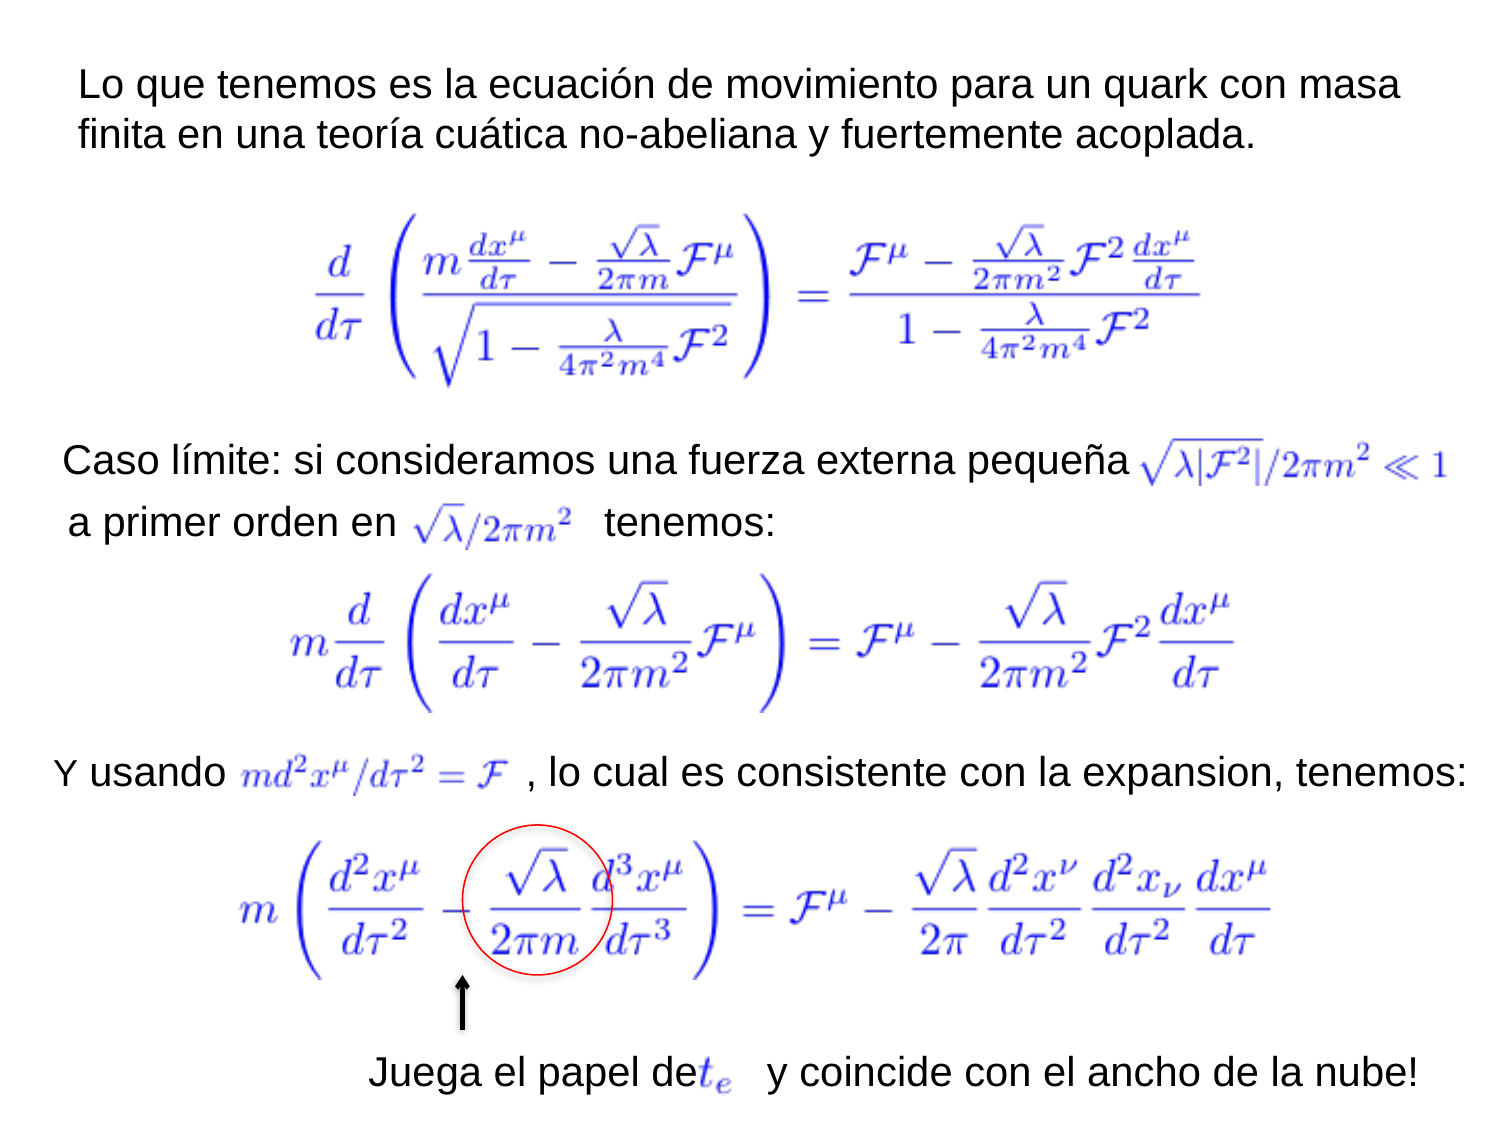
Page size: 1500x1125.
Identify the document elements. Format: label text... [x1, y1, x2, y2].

picture [237, 837, 1276, 980]
picture [289, 570, 1238, 713]
text_box a primer orden en tenemos: [52, 487, 792, 553]
picture [239, 749, 513, 796]
text_box Lo que tenemos es la ecuación de movimiento para un quark con masa finita en una teoría cuática no-abeliana y fuertemente acoplada. [63, 49, 1417, 165]
text_box Juega el papel de y coincide con el ancho de la nube! [353, 1037, 1435, 1103]
picture [312, 210, 1203, 388]
picture [1137, 437, 1451, 486]
picture [412, 501, 576, 551]
text_box Caso límite: si consideramos una fuerza externa pequeña [47, 425, 1146, 490]
picture [697, 1053, 736, 1096]
text_box [498, 824, 577, 835]
text_box Y usando , lo cual es consistente con la expansion, tenemos: [38, 737, 1484, 803]
